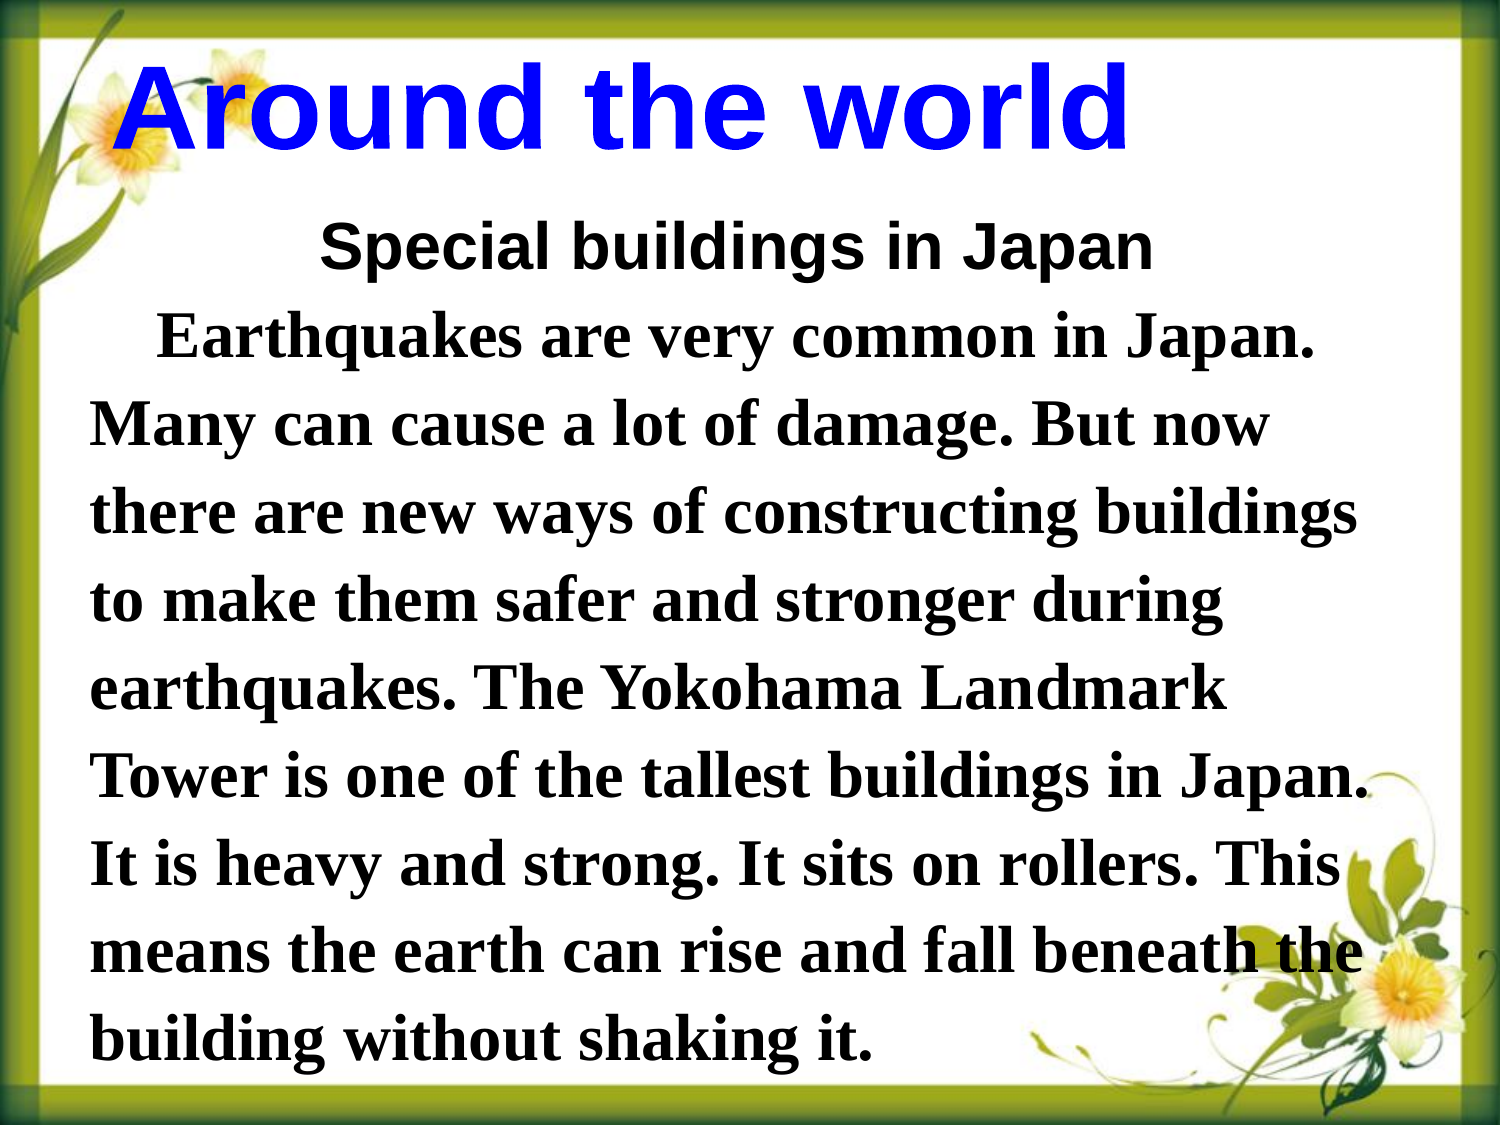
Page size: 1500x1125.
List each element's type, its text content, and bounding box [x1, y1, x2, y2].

text_box Special buildings in Japan Earthquakes are very common in Japan. Many can cause a lot of damage. But now there are new ways of constructing buildings to make them safer and stronger during earthquakes. The Yokohama Landmark Tower is one of the tallest buildings in Japan. It is heavy and strong. It sits on rollers. This means the earth can rise and fall beneath the building without shaking it. [75, 187, 1400, 1082]
picture [0, 0, 1500, 1125]
